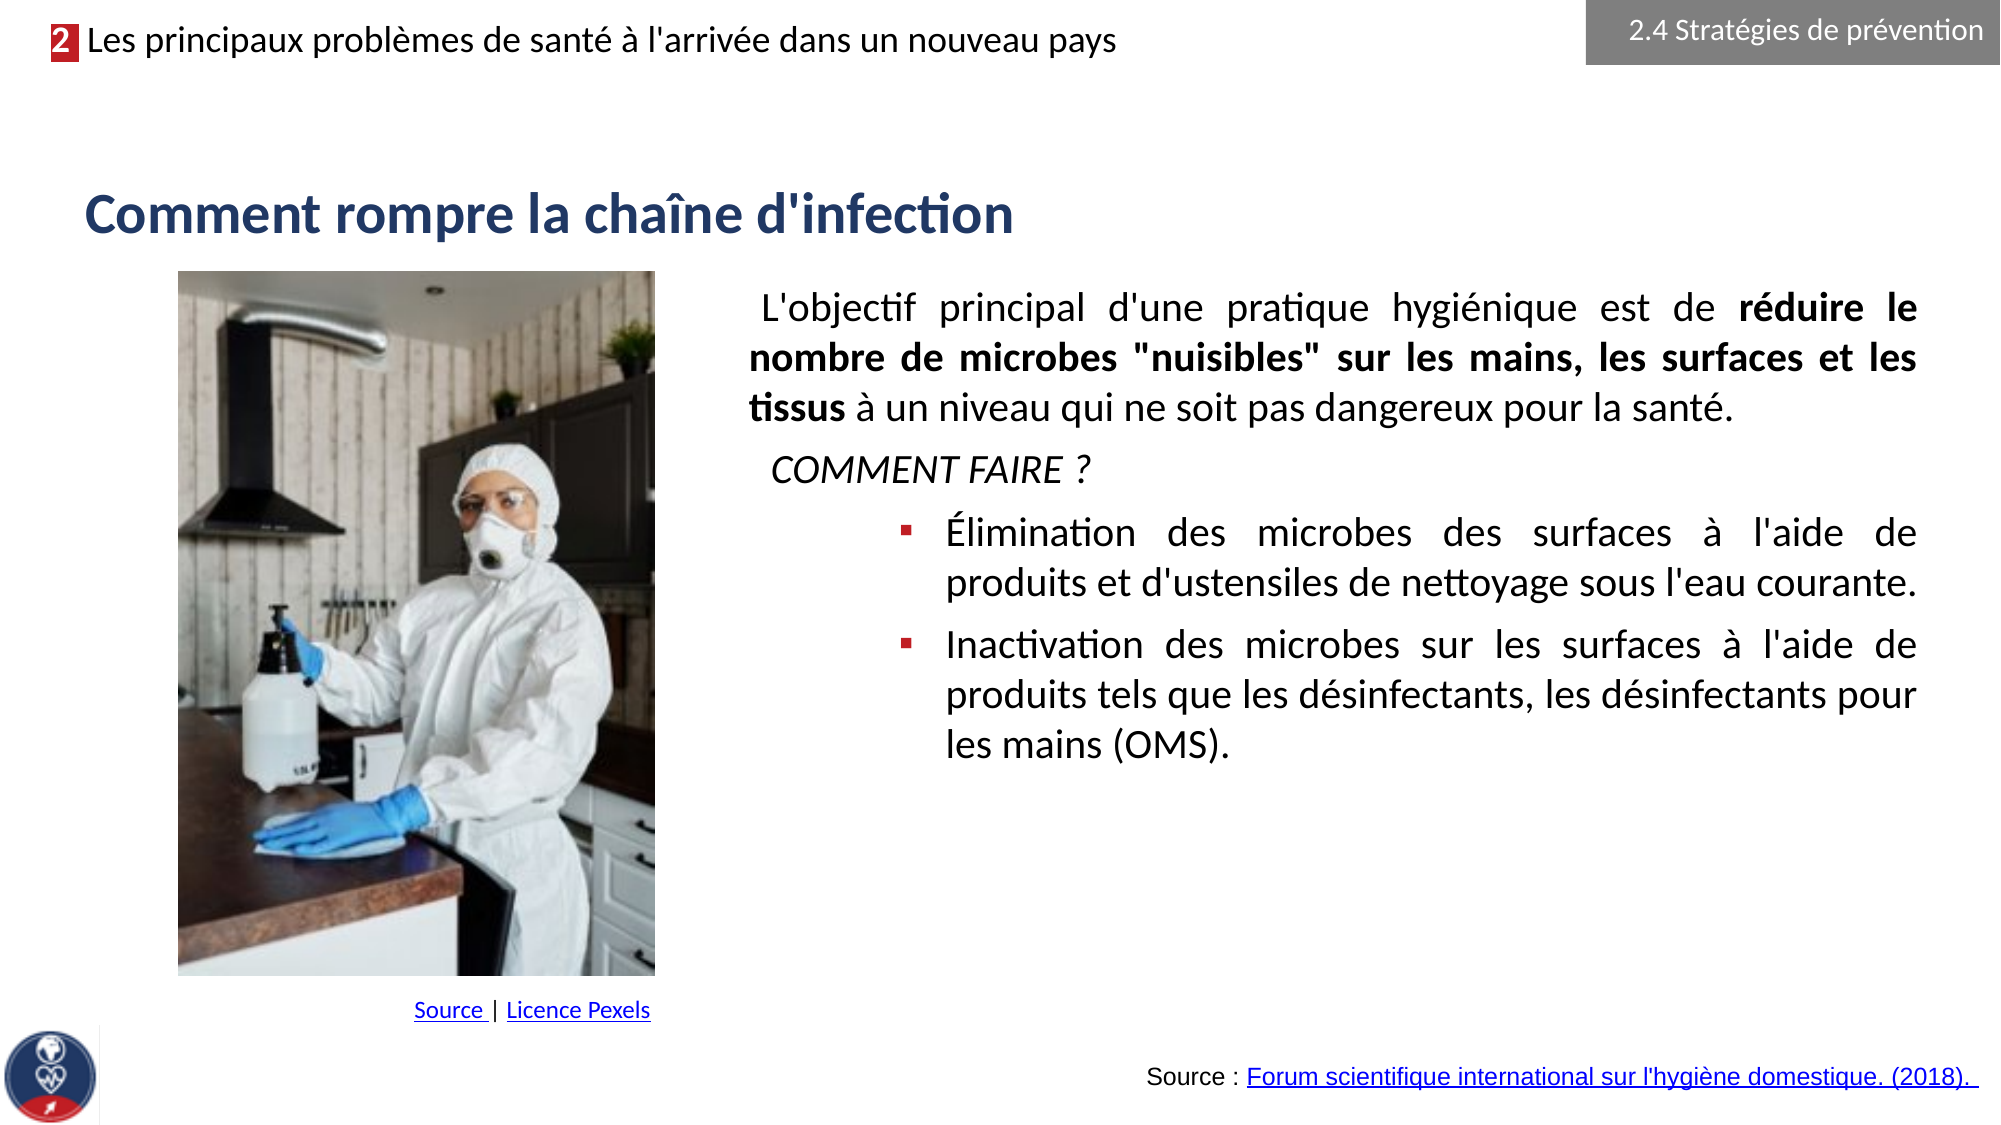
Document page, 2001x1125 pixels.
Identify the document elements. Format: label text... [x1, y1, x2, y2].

picture [0, 1025, 101, 1125]
list L'objectif principal d'une pratique hygiénique est de réduire le nombre de microbes "nuisibles" sur les mains, les surfaces et les tissus à un niveau qui ne soit pas dangereux pour la santé. COMMENT FAIRE ? Élimination des microbes des surfaces à l'aide de produits et d'ustensiles de nettoyage sous l'eau courante. Inactivation des microbes sur les surfaces à l'aide de produits tels que les désinfectants, les désinfectants pour les mains (OMS). [740, 271, 1927, 976]
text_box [1585, 0, 2000, 66]
picture [178, 271, 655, 976]
text_box Source : Forum scientifique international sur l'hygiène domestique. (2018). [1138, 1052, 1987, 1098]
text_box Source | Licence Pexels [99, 986, 658, 1032]
title Comment rompre la chaîne d'infection [77, 113, 1804, 254]
